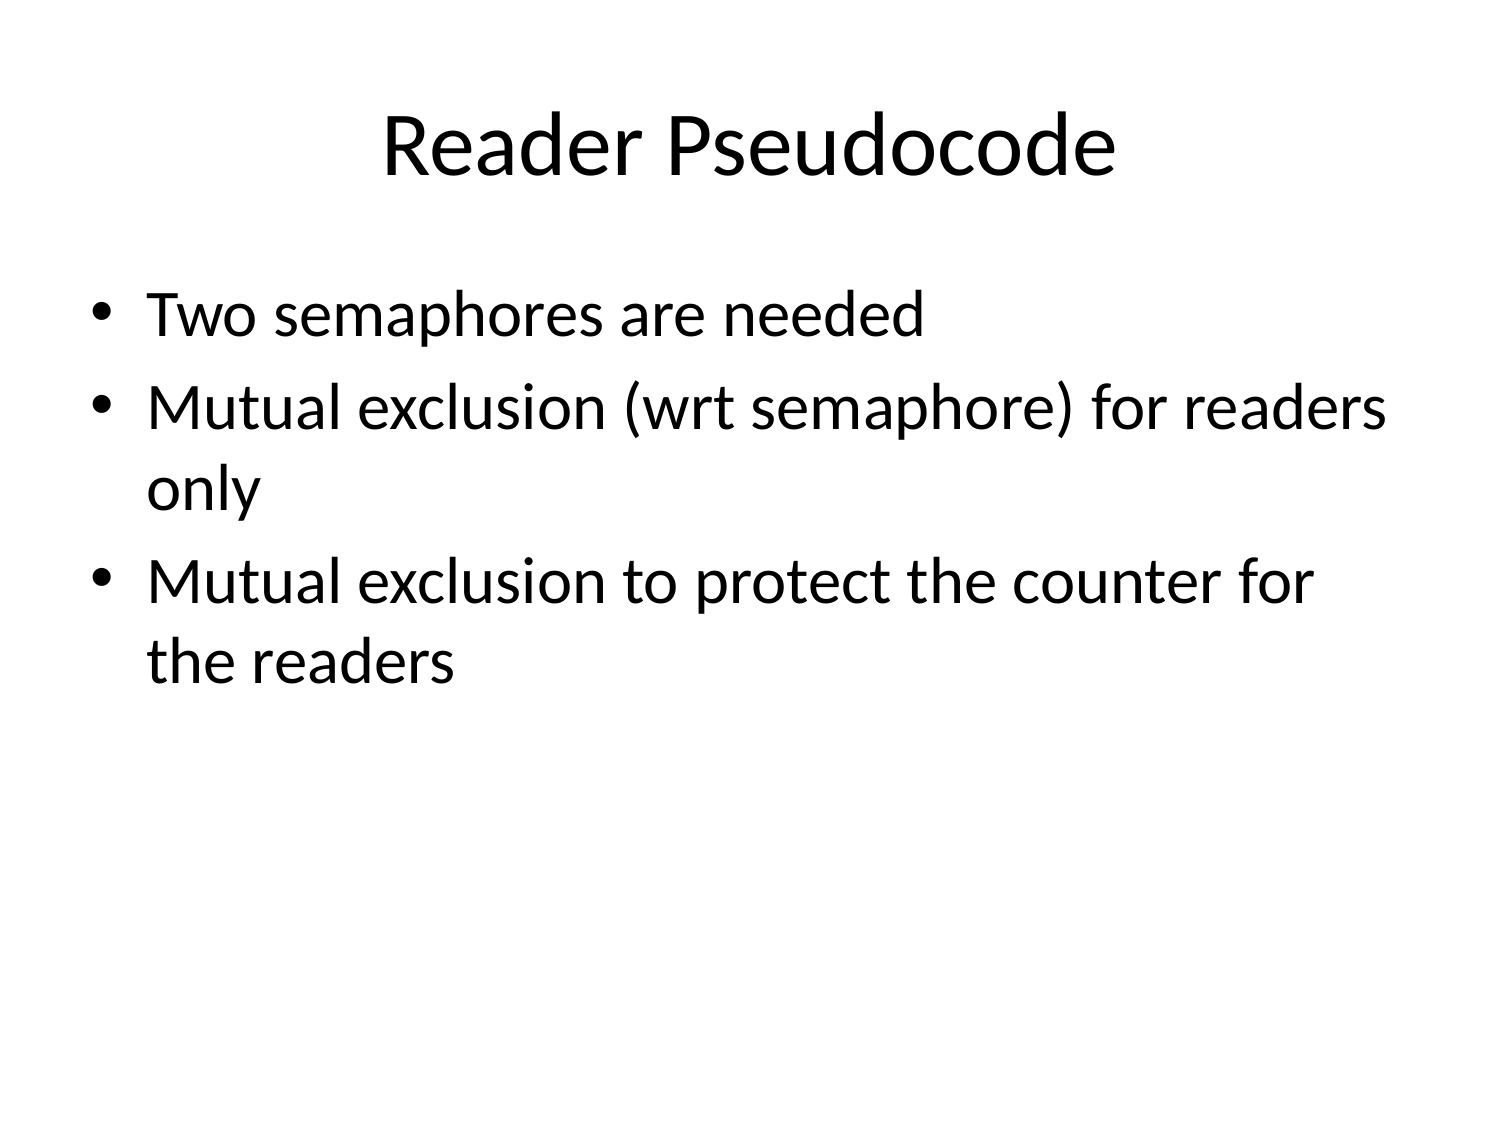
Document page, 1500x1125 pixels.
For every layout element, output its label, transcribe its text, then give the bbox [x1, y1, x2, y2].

list Two semaphores are needed Mutual exclusion (wrt semaphore) for readers only Mutual exclusion to protect the counter for the readers [75, 262, 1425, 1005]
title Reader Pseudocode [75, 45, 1425, 233]
